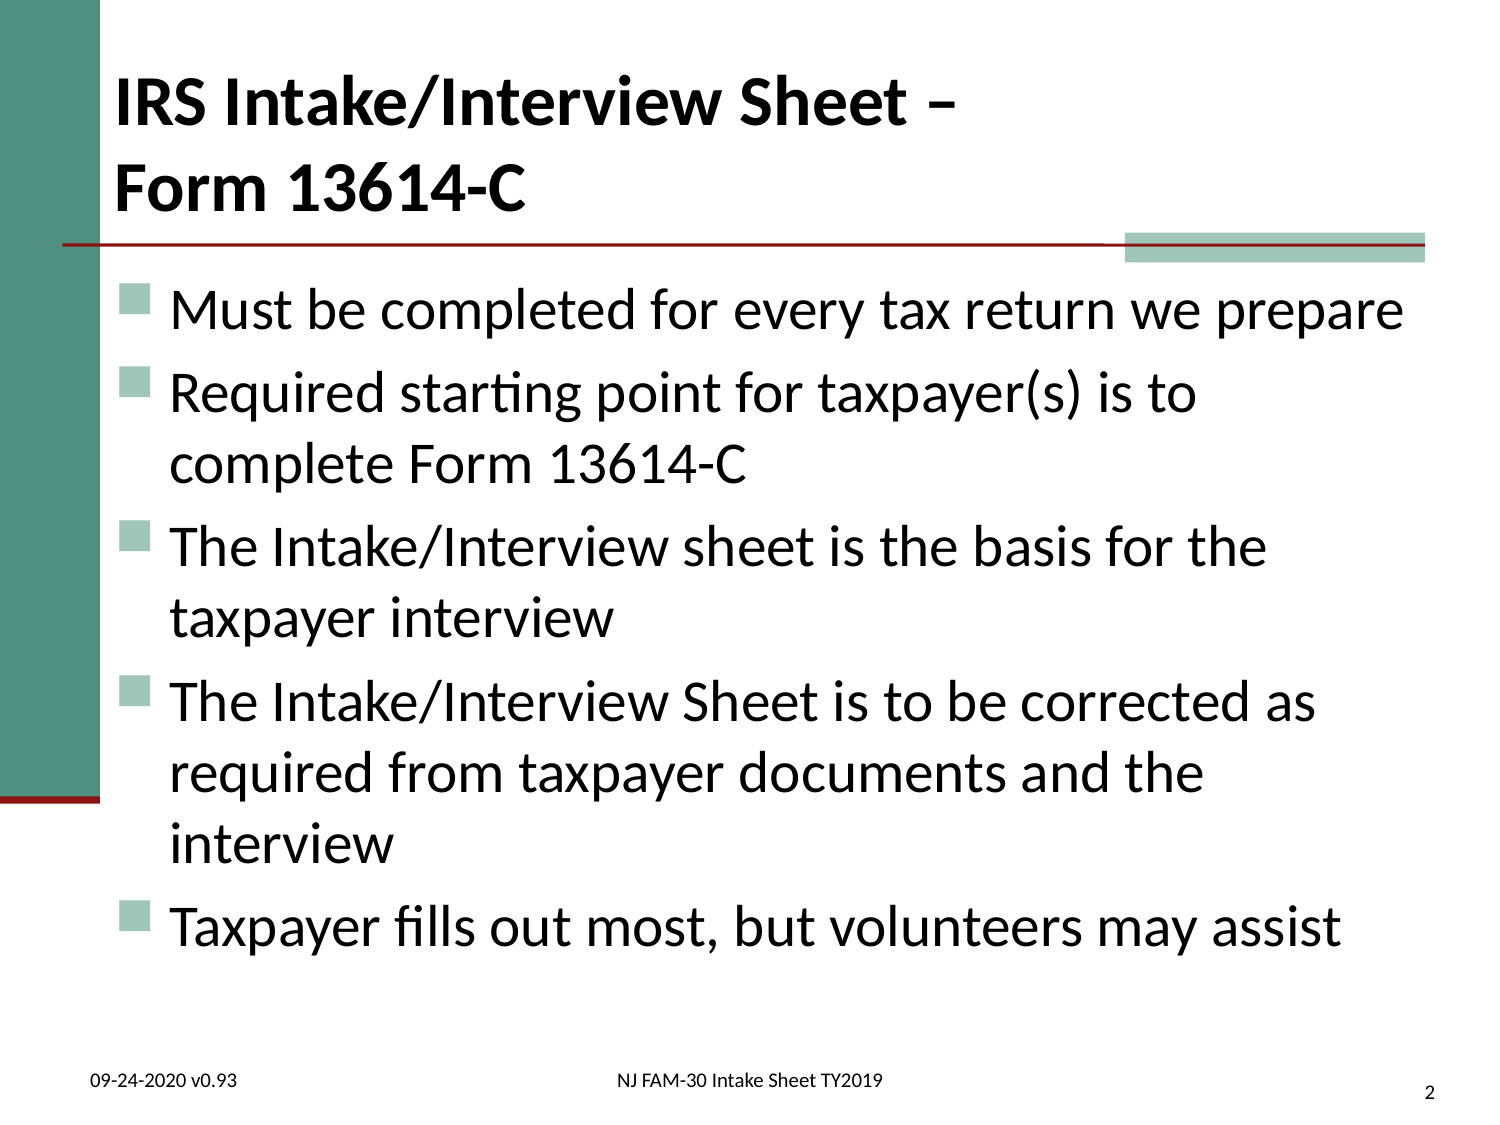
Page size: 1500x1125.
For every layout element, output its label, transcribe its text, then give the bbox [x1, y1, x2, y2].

list Must be completed for every tax return we prepare Required starting point for taxpayer(s) is to complete Form 13614-C The Intake/Interview sheet is the basis for the taxpayer interview The Intake/Interview Sheet is to be corrected as required from taxpayer documents and the interview Taxpayer fills out most, but volunteers may assist [99, 262, 1425, 1038]
slide_number 2 [1099, 1051, 1451, 1112]
footer NJ FAM-30 Intake Sheet TY2019 [496, 1050, 1004, 1100]
title IRS Intake/Interview Sheet – Form 13614-C [99, 45, 1425, 234]
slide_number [74, 1049, 401, 1100]
